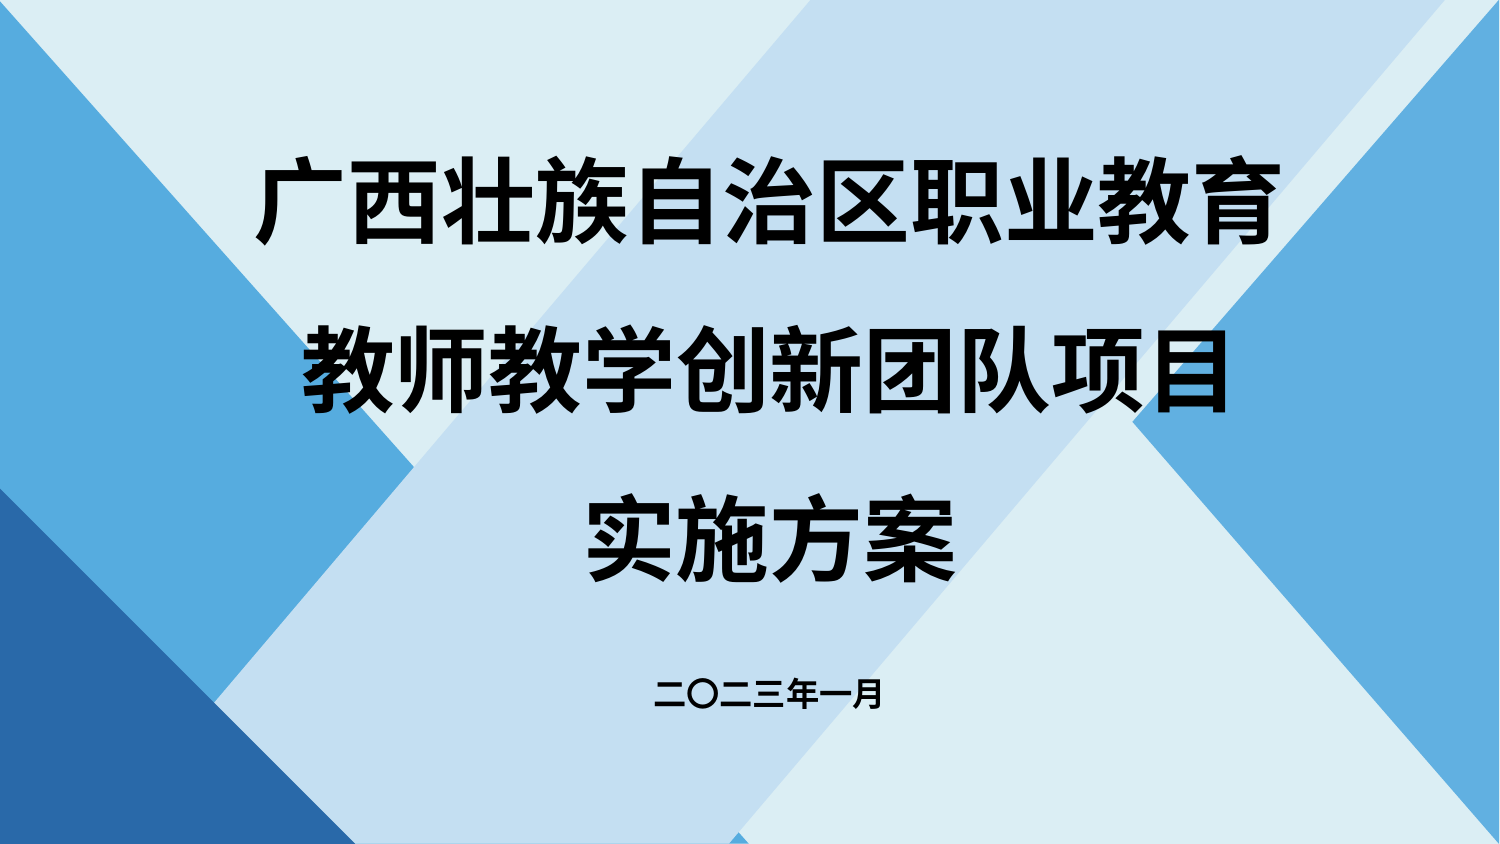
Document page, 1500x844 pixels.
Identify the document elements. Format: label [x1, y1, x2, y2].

text_box [0, 0, 1499, 844]
